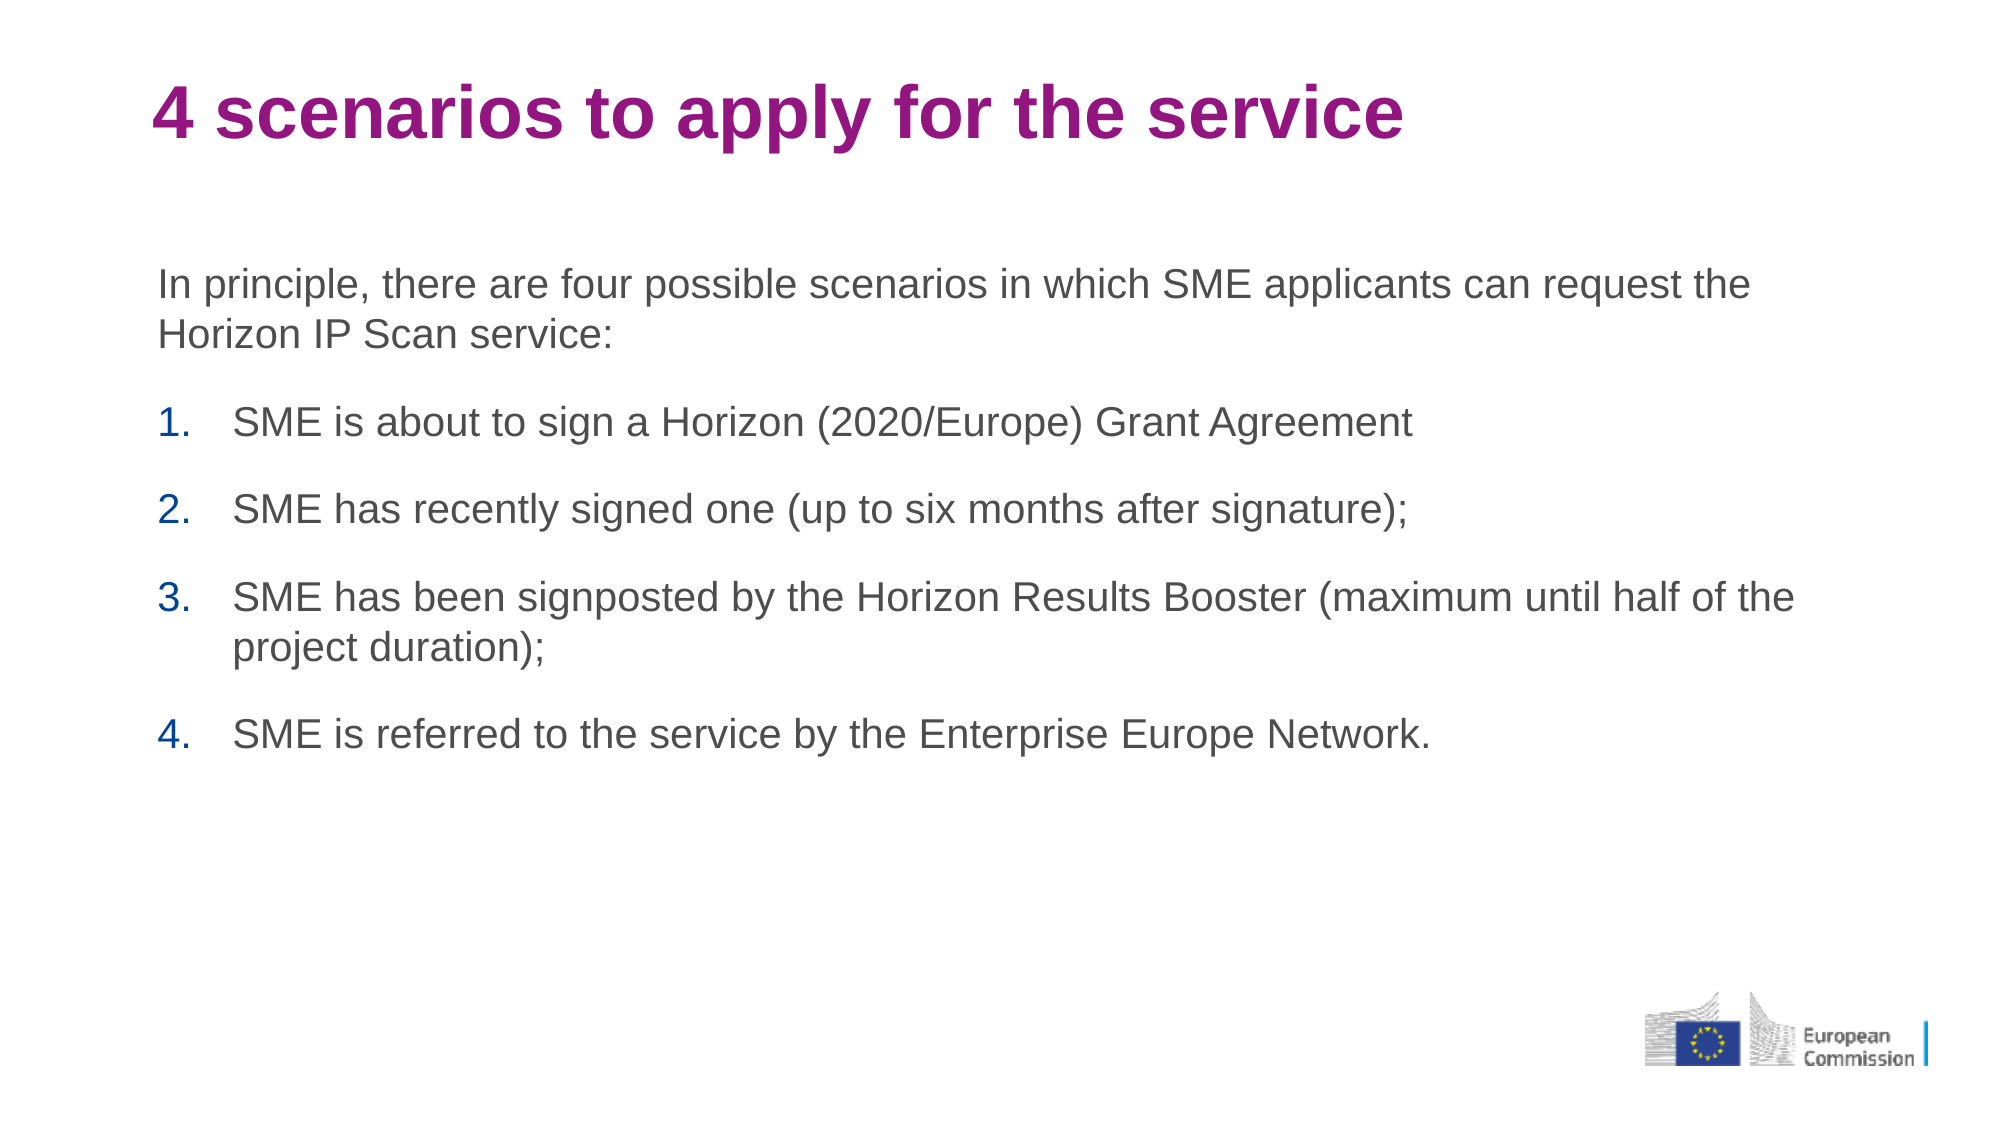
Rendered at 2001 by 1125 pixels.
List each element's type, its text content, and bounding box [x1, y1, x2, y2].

list In principle, there are four possible scenarios in which SME applicants can request the Horizon IP Scan service: SME is about to sign a Horizon (2020/Europe) Grant Agreement SME has recently signed one (up to six months after signature); SME has been signposted by the Horizon Results Booster (maximum until half of the project duration); SME is referred to the service by the Enterprise Europe Network. [142, 249, 1863, 903]
picture [1645, 991, 1928, 1066]
title 4 scenarios to apply for the service [137, 76, 1863, 155]
